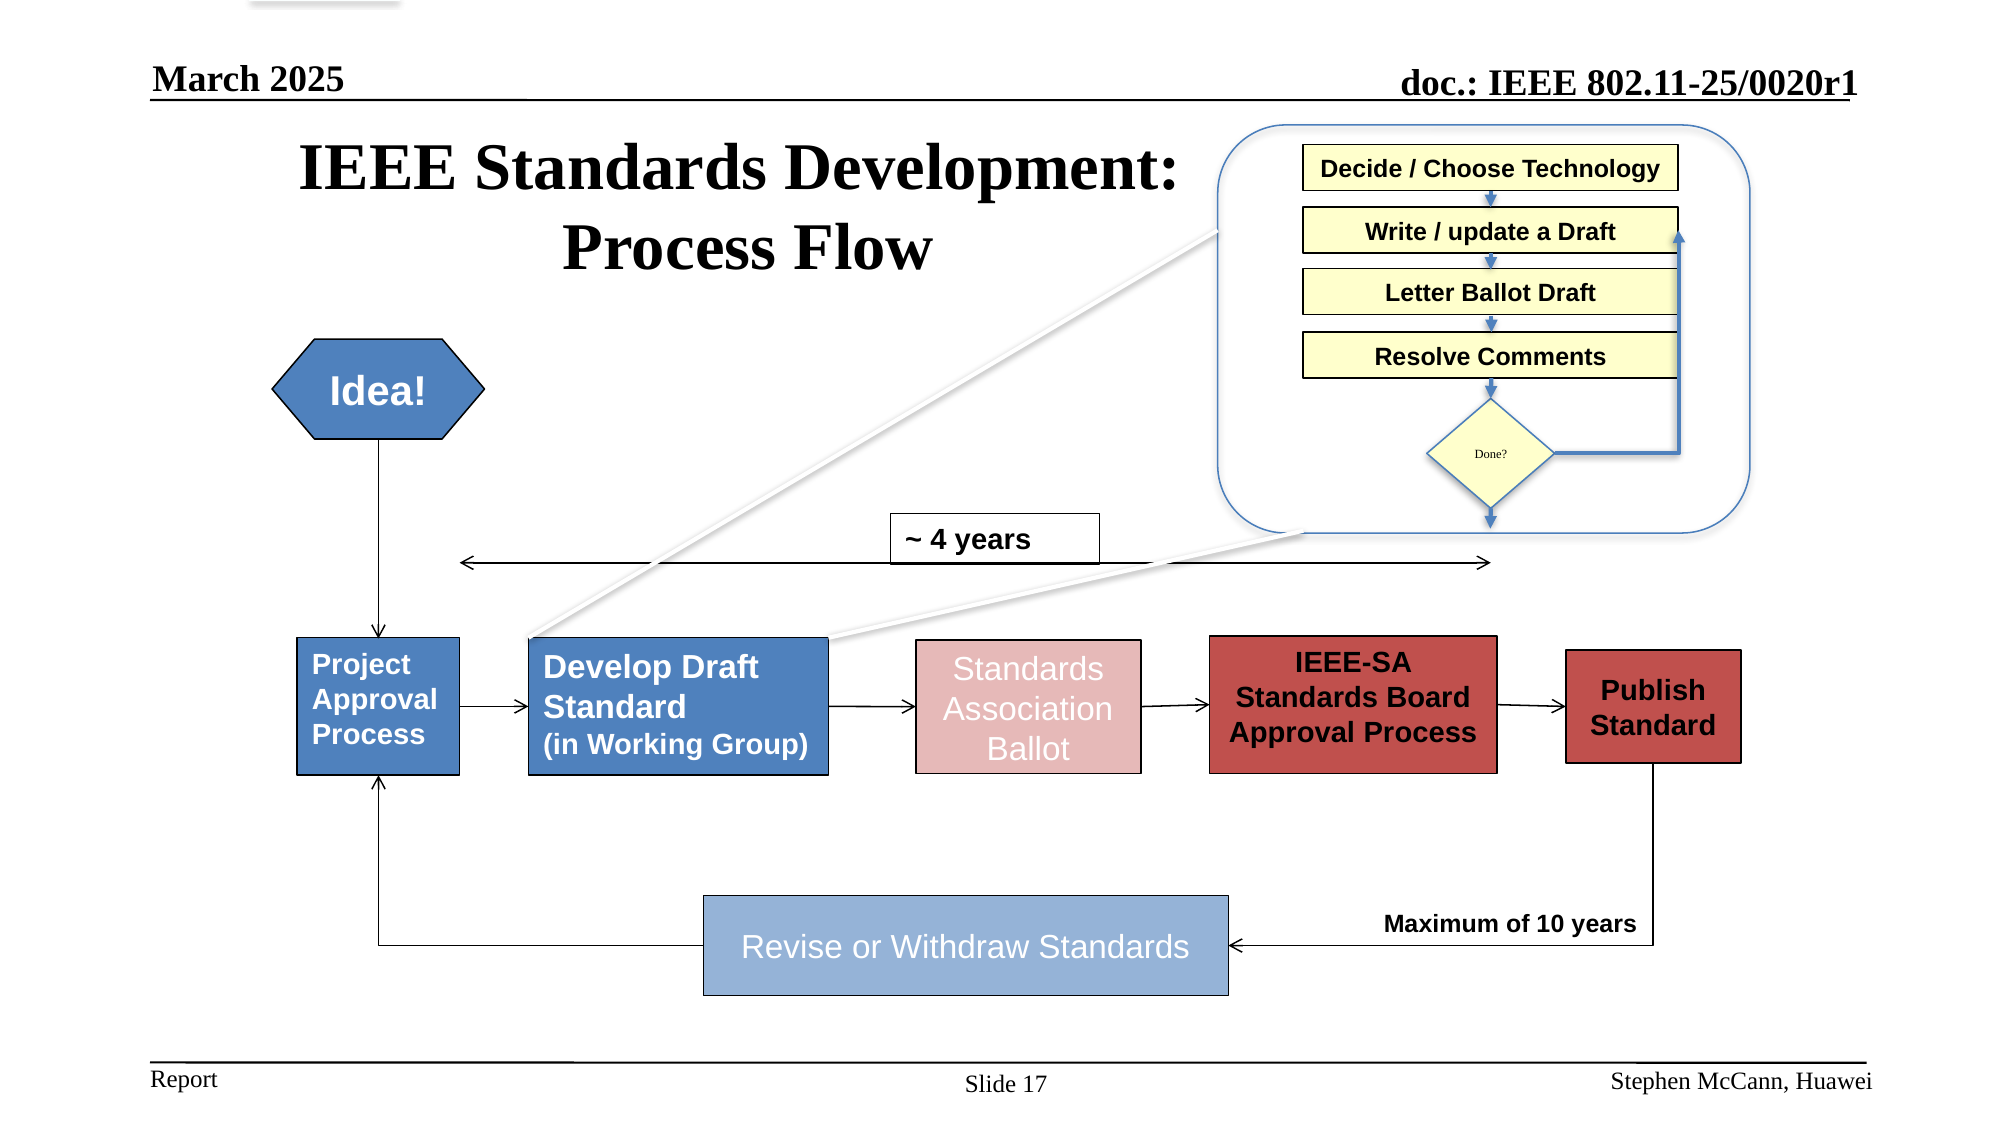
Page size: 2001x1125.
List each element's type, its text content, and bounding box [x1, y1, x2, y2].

text_box Stephen McCann, Huawei [1303, 1057, 1889, 1098]
text_box Resolve Comments [1303, 332, 1549, 379]
text_box Revise or Withdraw Standards [703, 895, 1229, 996]
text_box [378, 774, 704, 946]
text_box Project Approval Process [297, 637, 460, 776]
title IEEE Standards Development: Process Flow [110, 115, 1387, 291]
text_box Idea! [272, 339, 485, 440]
text_box Decide / Choose Technology [1303, 144, 1679, 191]
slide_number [152, 54, 563, 100]
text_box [528, 229, 1218, 638]
text_box Letter Ballot Draft [1303, 268, 1549, 315]
text_box Maximum of 10 years [1537, 900, 1654, 945]
text_box IEEE-SA Standards Board Approval Process [1209, 635, 1497, 774]
text_box Develop Draft Standard (in Working Group) [528, 646, 829, 776]
text_box Standards Association Ballot [915, 647, 1141, 774]
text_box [828, 530, 1304, 638]
text_box [1216, 124, 1751, 534]
text_box Slide 17 [949, 1060, 1088, 1098]
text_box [1554, 229, 1679, 454]
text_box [1349, 641, 1533, 1067]
text_box Write / update a Draft [1303, 207, 1679, 254]
text_box Done? [1426, 401, 1550, 508]
text_box Publish Standard [1565, 649, 1741, 763]
